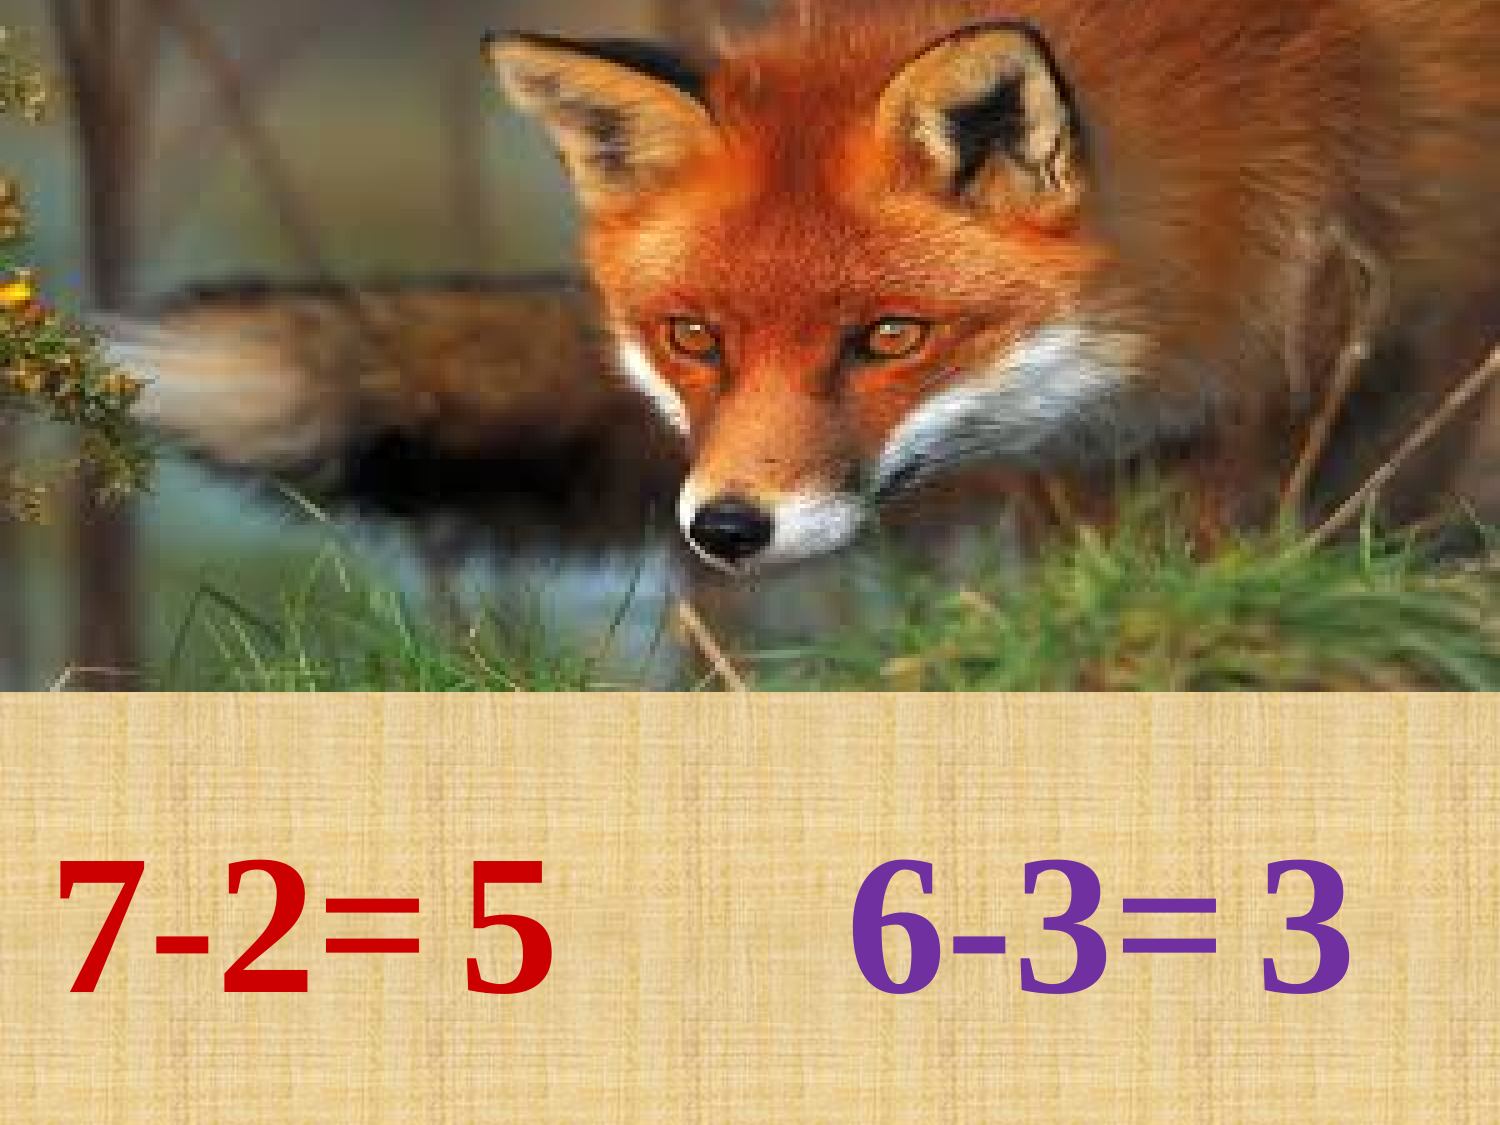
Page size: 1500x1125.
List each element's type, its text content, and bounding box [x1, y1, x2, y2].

text_box 3 [1242, 785, 1407, 1040]
text_box 6-3= [831, 785, 1242, 1040]
picture [0, 0, 1500, 1125]
text_box 5 [445, 785, 575, 1040]
text_box 7-2= [35, 785, 445, 1040]
